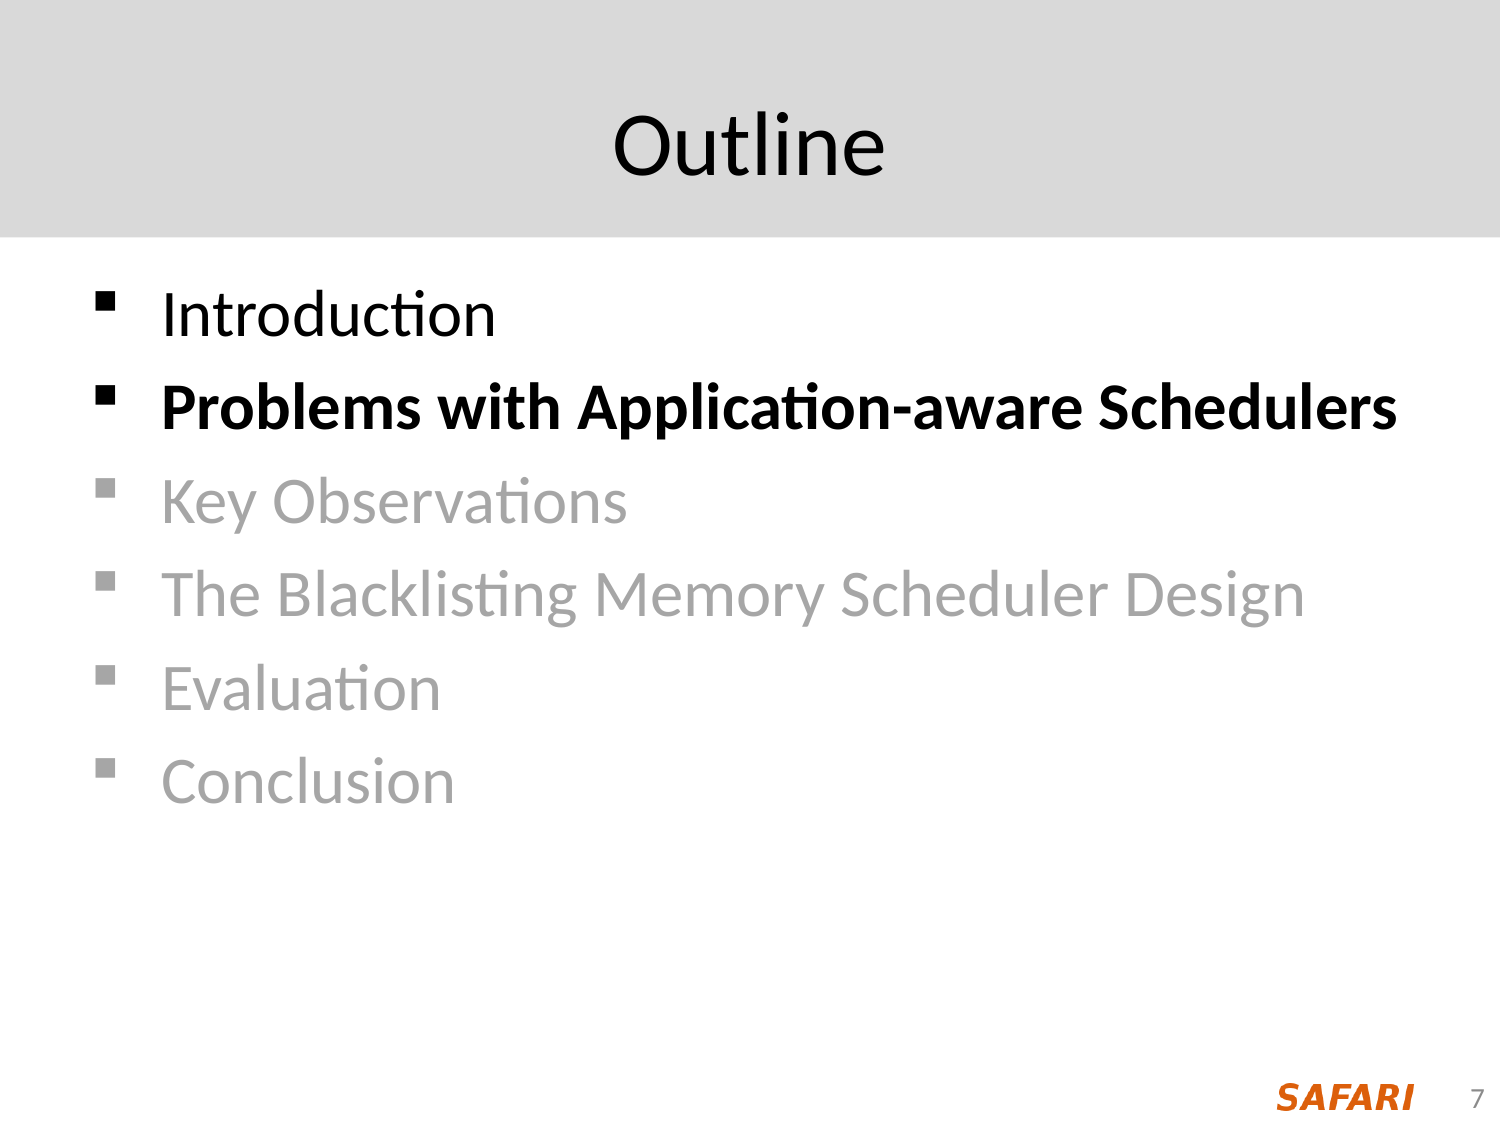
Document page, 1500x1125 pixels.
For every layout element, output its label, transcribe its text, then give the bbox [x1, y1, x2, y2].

slide_number 7 [1149, 1067, 1500, 1125]
title Outline [75, 45, 1425, 233]
list Introduction Problems with Application-aware Schedulers Key Observations The Blacklisting Memory Scheduler Design Evaluation Conclusion [75, 262, 1450, 1005]
